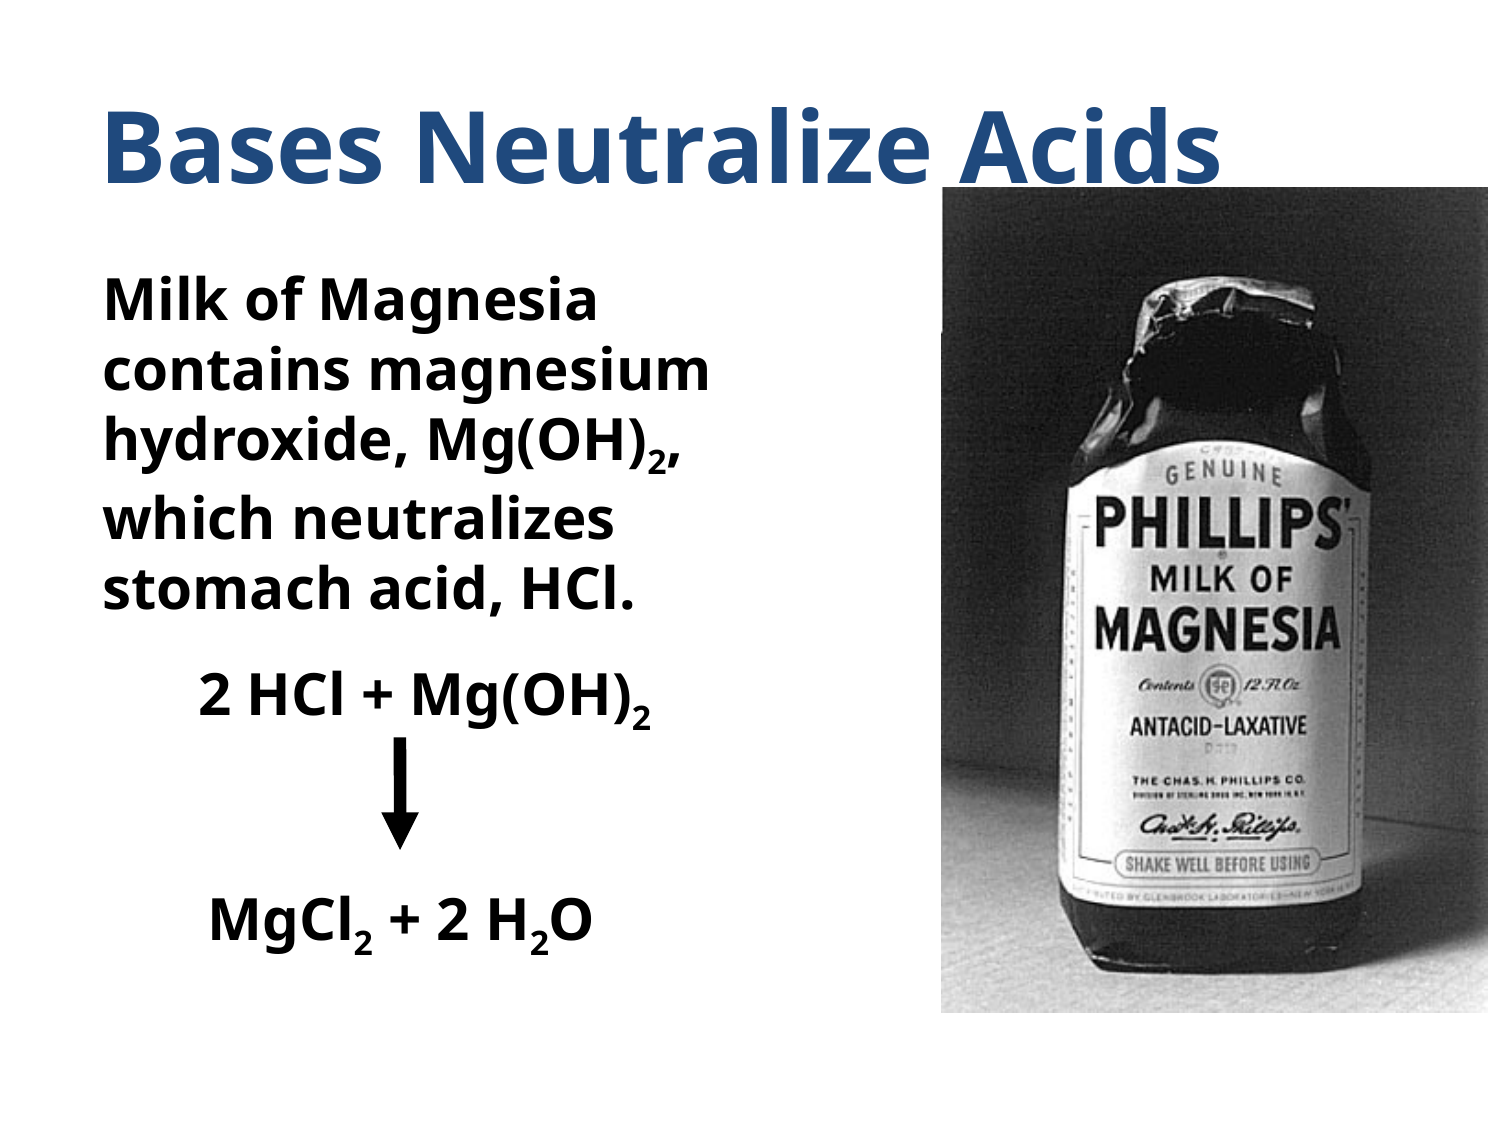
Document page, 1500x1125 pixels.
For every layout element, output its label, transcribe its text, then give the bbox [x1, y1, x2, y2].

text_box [174, 649, 691, 962]
text_box Milk of Magnesia contains magnesium hydroxide, Mg(OH)2, which neutralizes stomach acid, HCl. [87, 254, 875, 629]
text_box Bases Neutralize Acids [55, 37, 1269, 250]
picture [941, 187, 1488, 1013]
